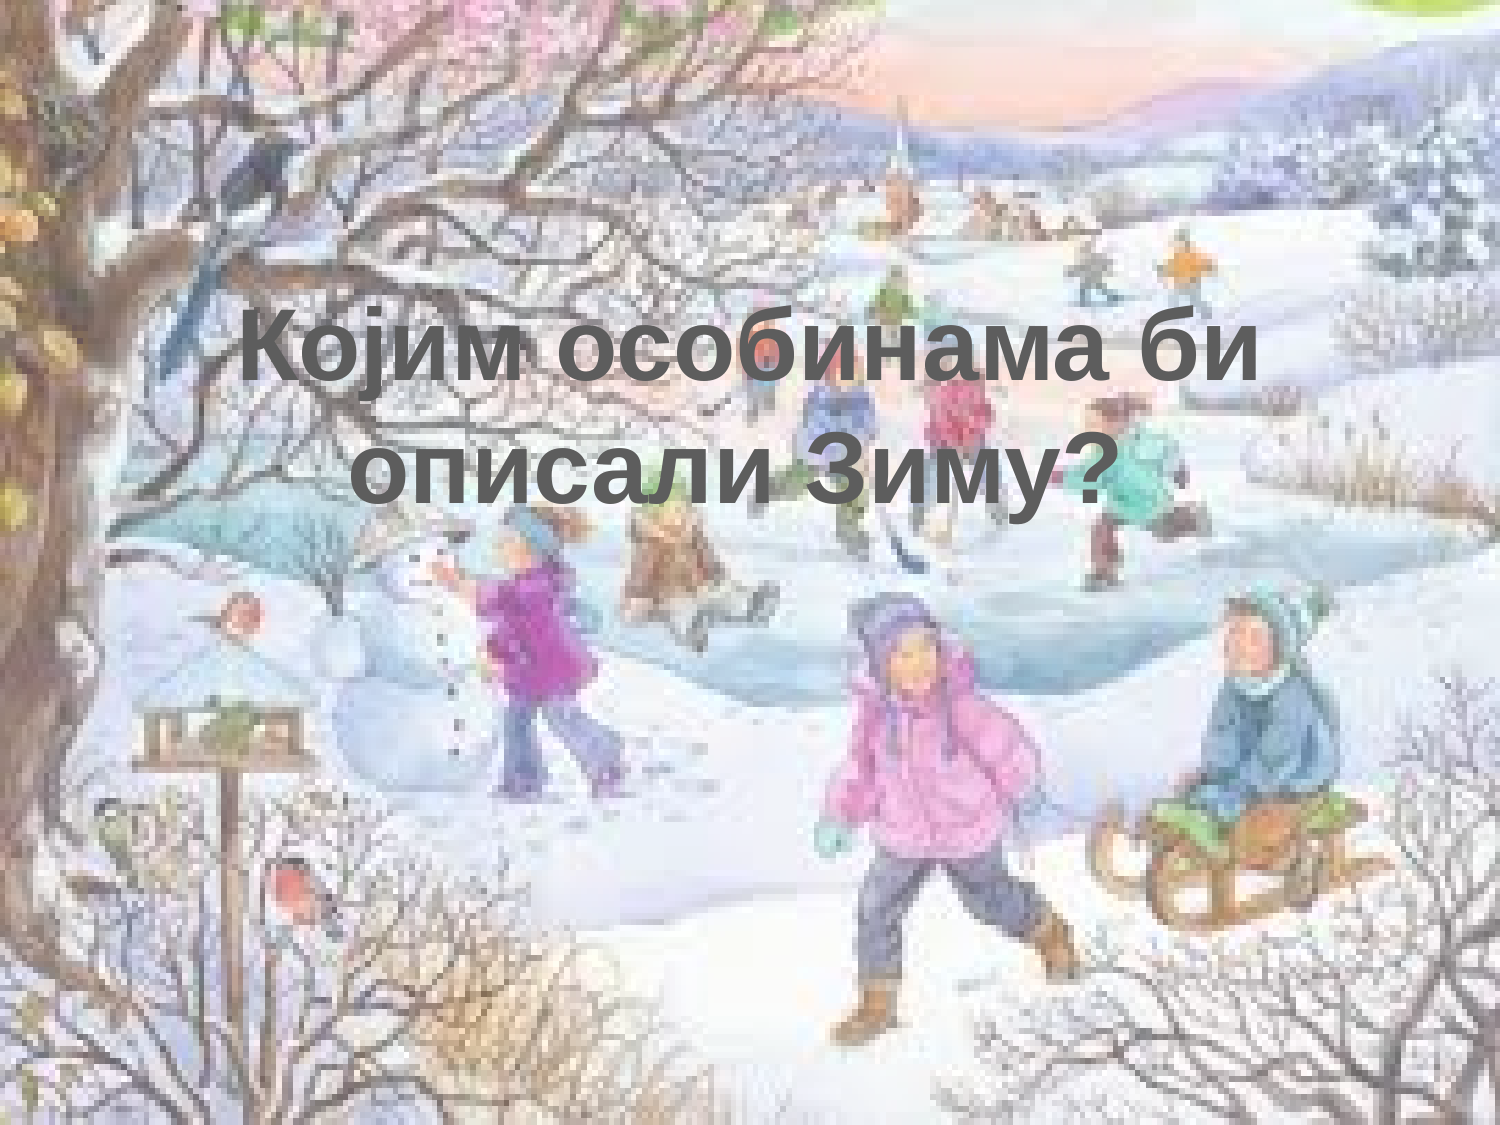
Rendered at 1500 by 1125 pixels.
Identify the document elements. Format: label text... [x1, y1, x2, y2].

title Којим особинама би описали Зиму? [75, 187, 1425, 725]
